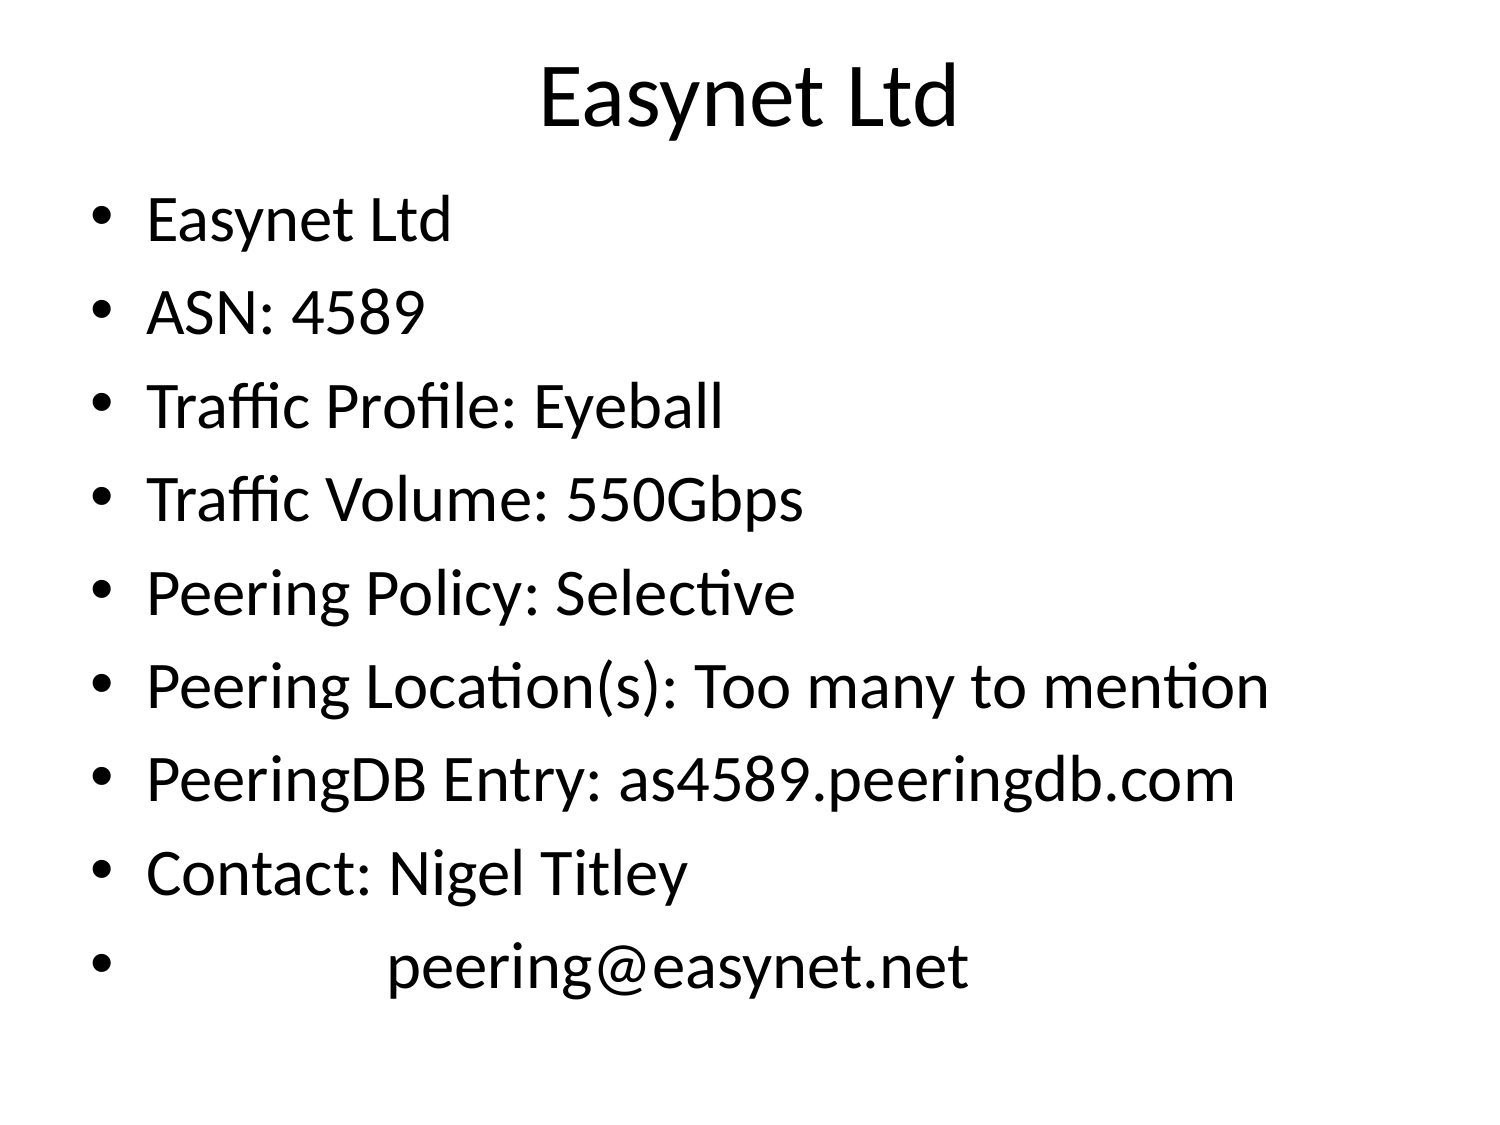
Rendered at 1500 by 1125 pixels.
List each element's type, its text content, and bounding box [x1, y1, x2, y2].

list Easynet Ltd ASN: 4589 Traffic Profile: Eyeball Traffic Volume: 550Gbps Peering Policy: Selective Peering Location(s): Too many to mention PeeringDB Entry: as4589.peeringdb.com Contact: Nigel Titley peering@easynet.net [75, 167, 1425, 1023]
title Easynet Ltd [75, 0, 1425, 167]
